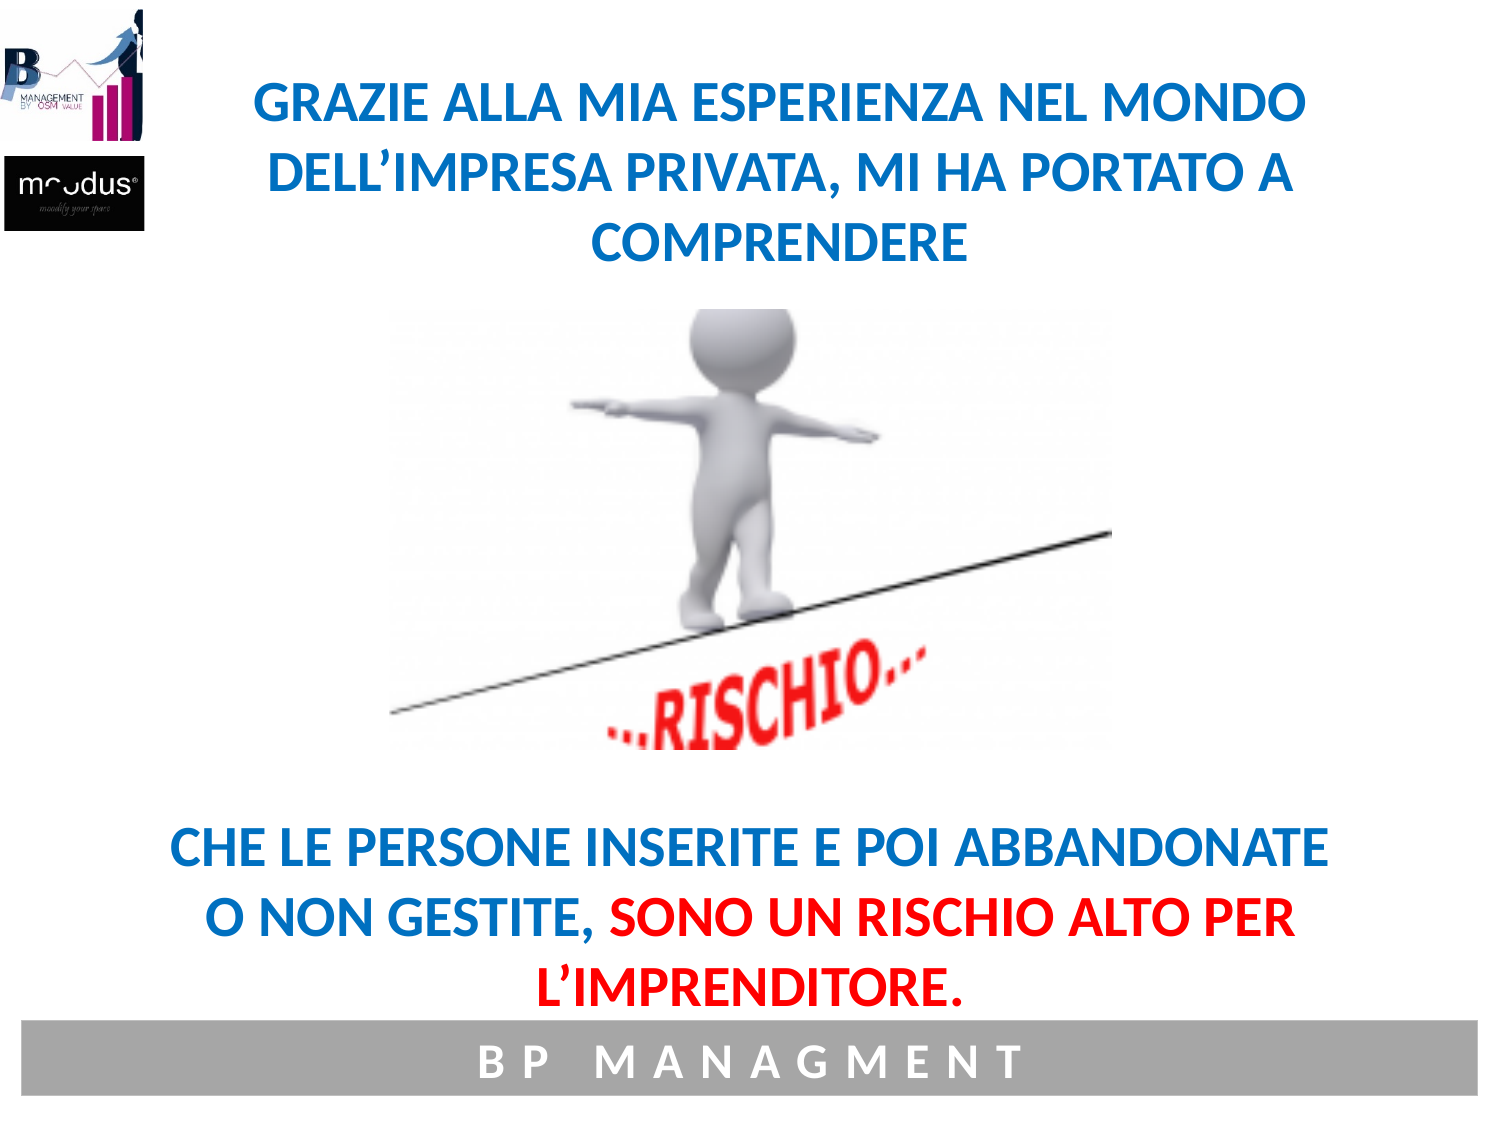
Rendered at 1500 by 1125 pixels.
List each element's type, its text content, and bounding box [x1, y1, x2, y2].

text_box CHE LE PERSONE INSERITE E POI ABBANDONATE O NON GESTITE, SONO UN RISCHIO ALTO PER L’IMPRENDITORE. [134, 800, 1368, 1020]
picture [389, 309, 1112, 750]
text_box BP MANAGMENT [21, 1020, 1478, 1096]
picture [0, 9, 143, 141]
text_box GRAZIE ALLA MIA ESPERIENZA NEL MONDO DELL’IMPRESA PRIVATA, MI HA PORTATO A COMPRENDERE [163, 55, 1397, 281]
picture [4, 156, 145, 231]
